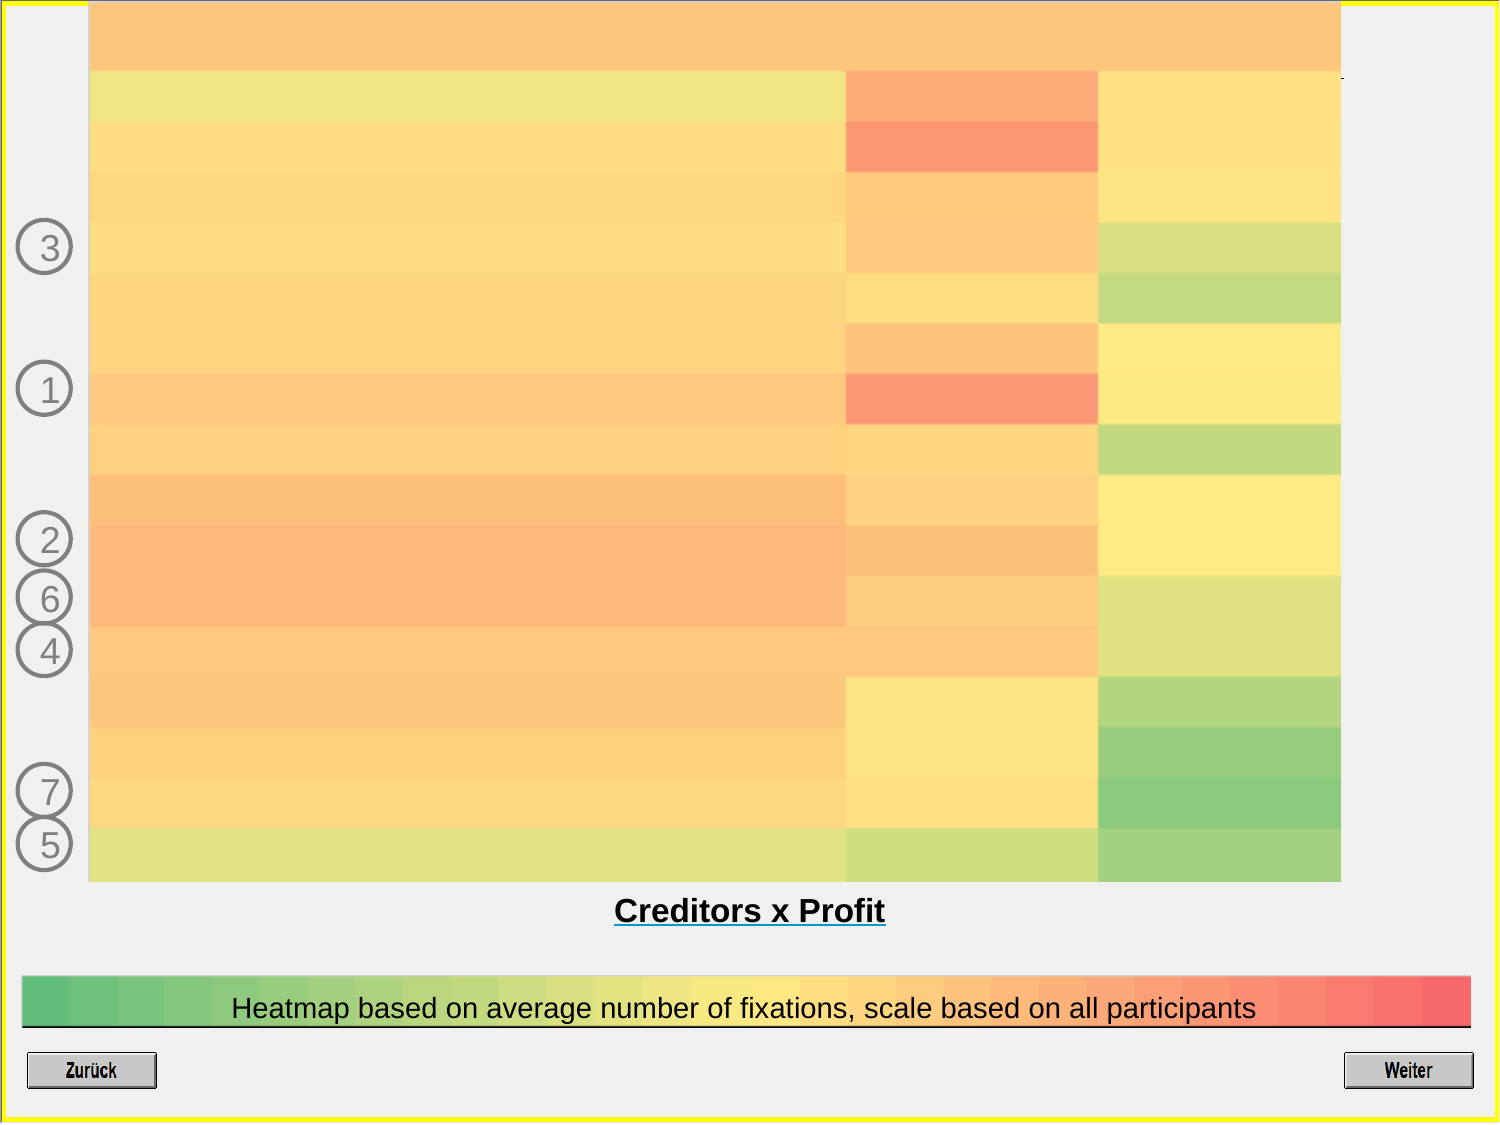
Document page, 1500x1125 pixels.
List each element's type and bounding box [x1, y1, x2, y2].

picture [0, 0, 1500, 1125]
text_box [21, 975, 1471, 1036]
